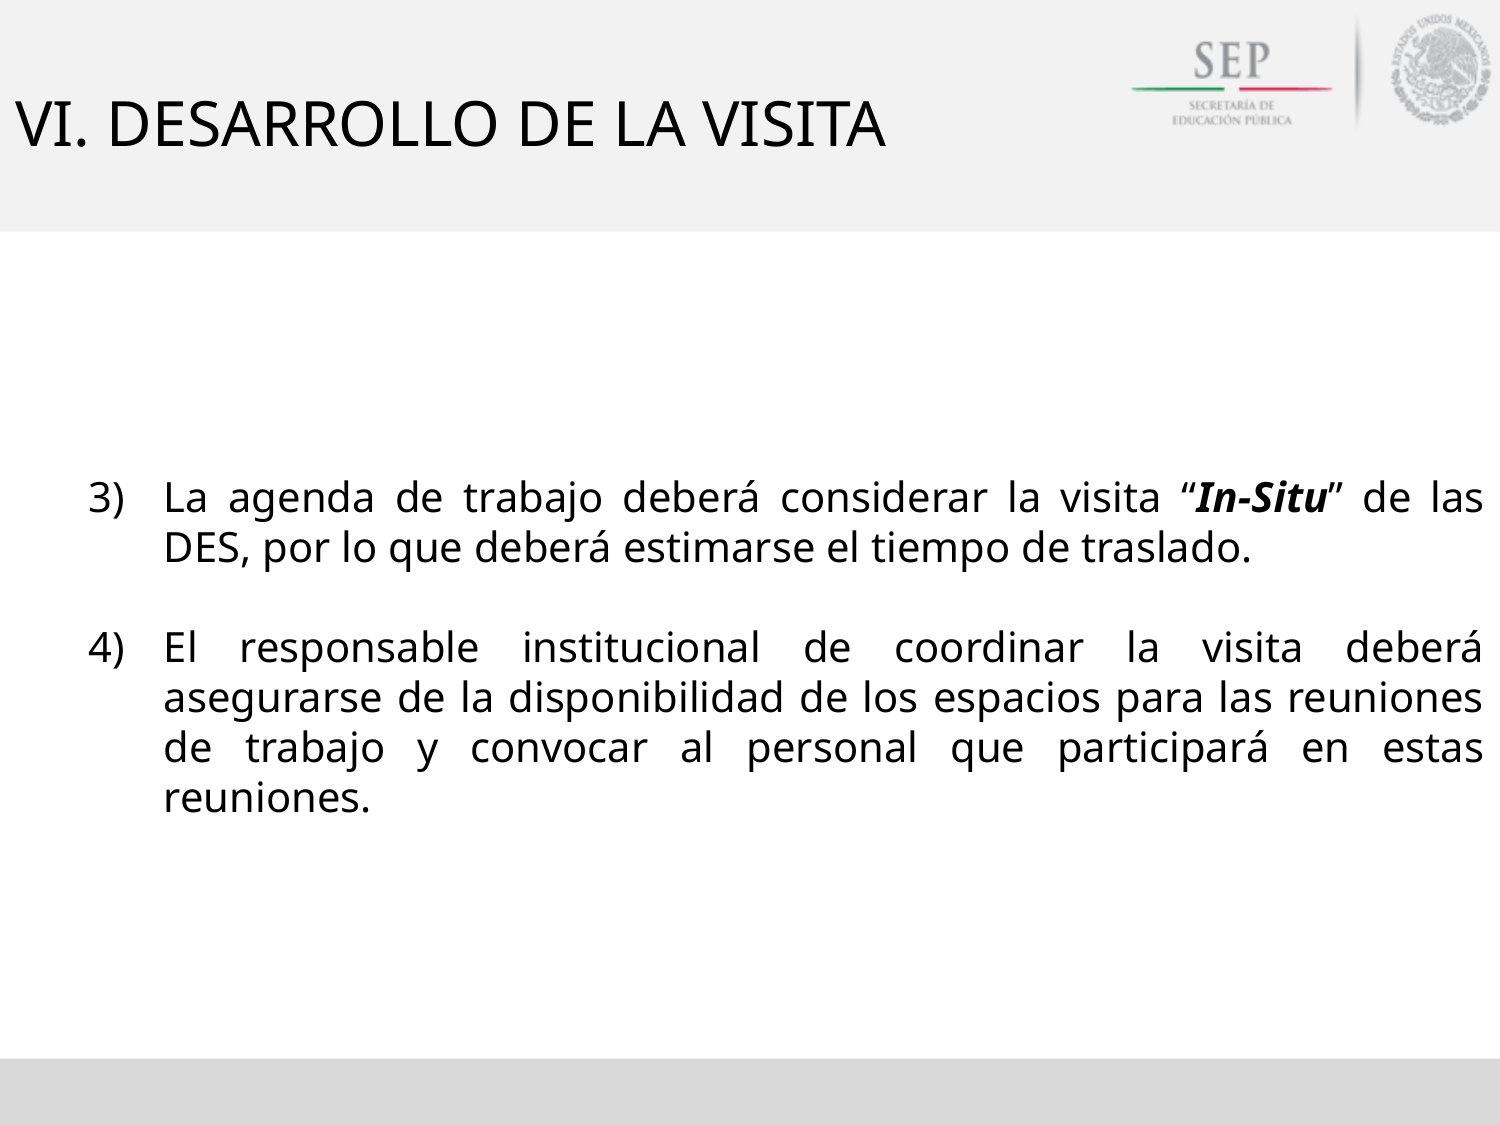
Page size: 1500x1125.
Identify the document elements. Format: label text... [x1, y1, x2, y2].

title VI. DESARROLLO DE LA VISITA [0, 10, 1500, 234]
text_box La agenda de trabajo deberá considerar la visita “In-Situ” de las DES, por lo que deberá estimarse el tiempo de traslado. El responsable institucional de coordinar la visita deberá asegurarse de la disponibilidad de los espacios para las reuniones de trabajo y convocar al personal que participará en estas reuniones. [0, 234, 1500, 1059]
